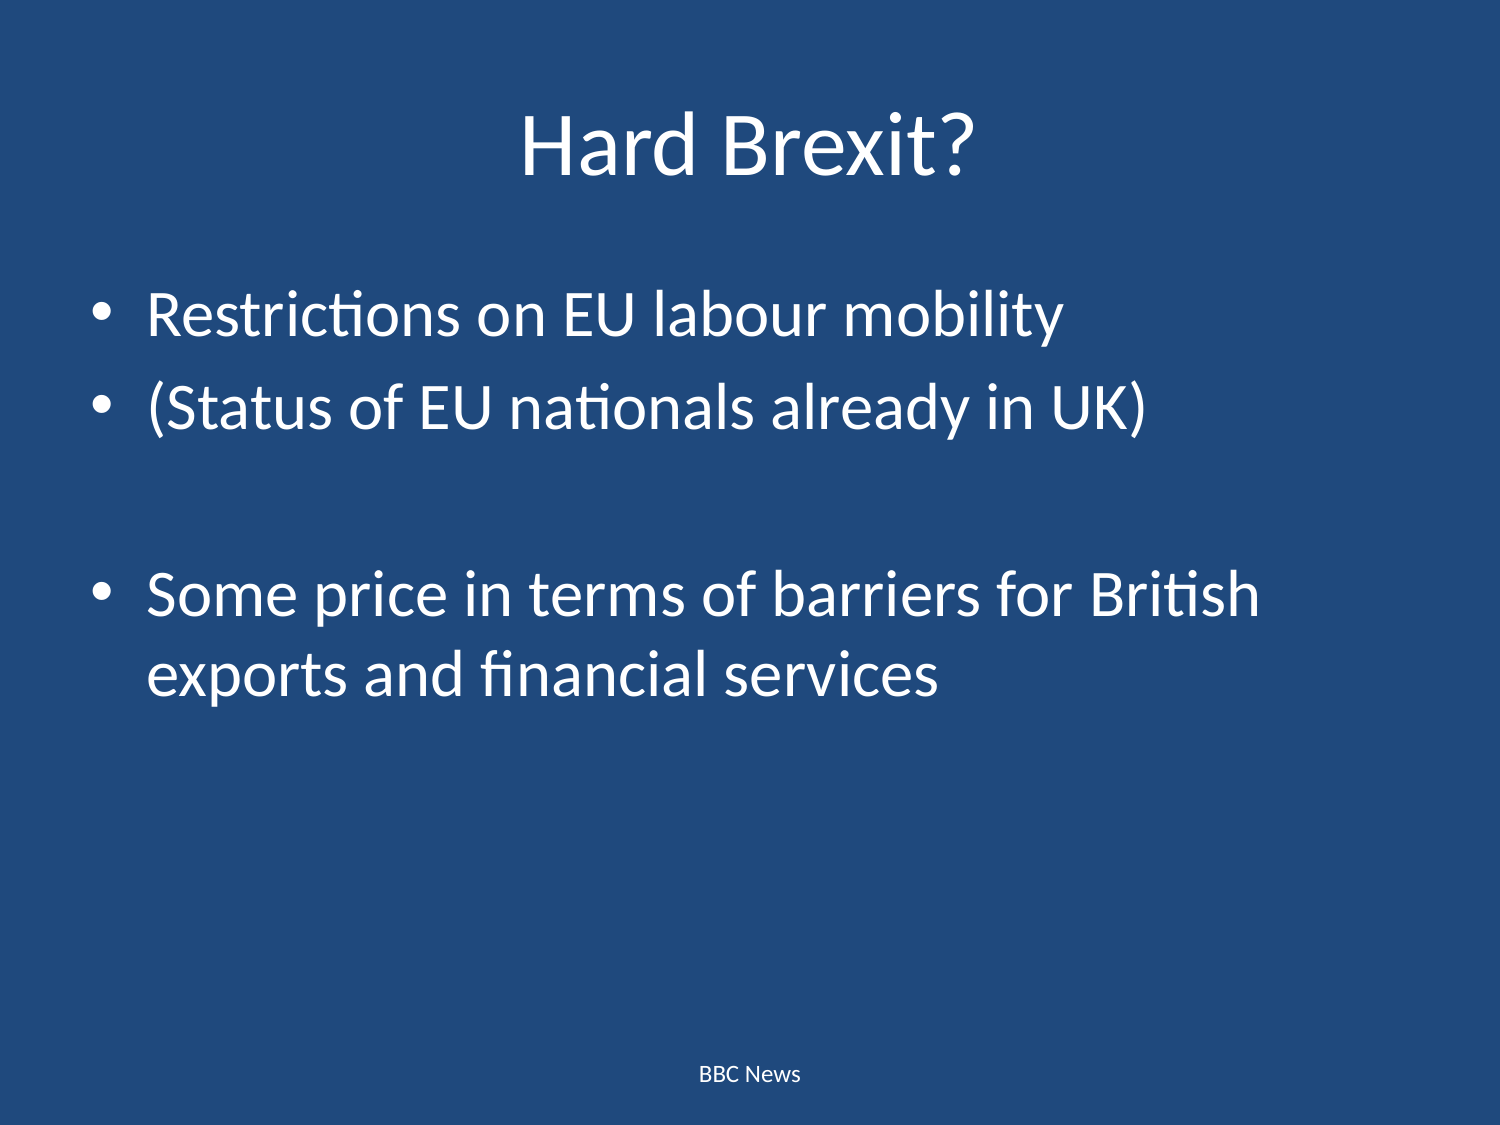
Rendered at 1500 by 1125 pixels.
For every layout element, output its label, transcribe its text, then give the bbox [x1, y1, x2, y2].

list Restrictions on EU labour mobility (Status of EU nationals already in UK) Some price in terms of barriers for British exports and financial services [75, 262, 1425, 1005]
title Hard Brexit? [75, 45, 1425, 233]
footer BBC News [512, 1042, 988, 1103]
